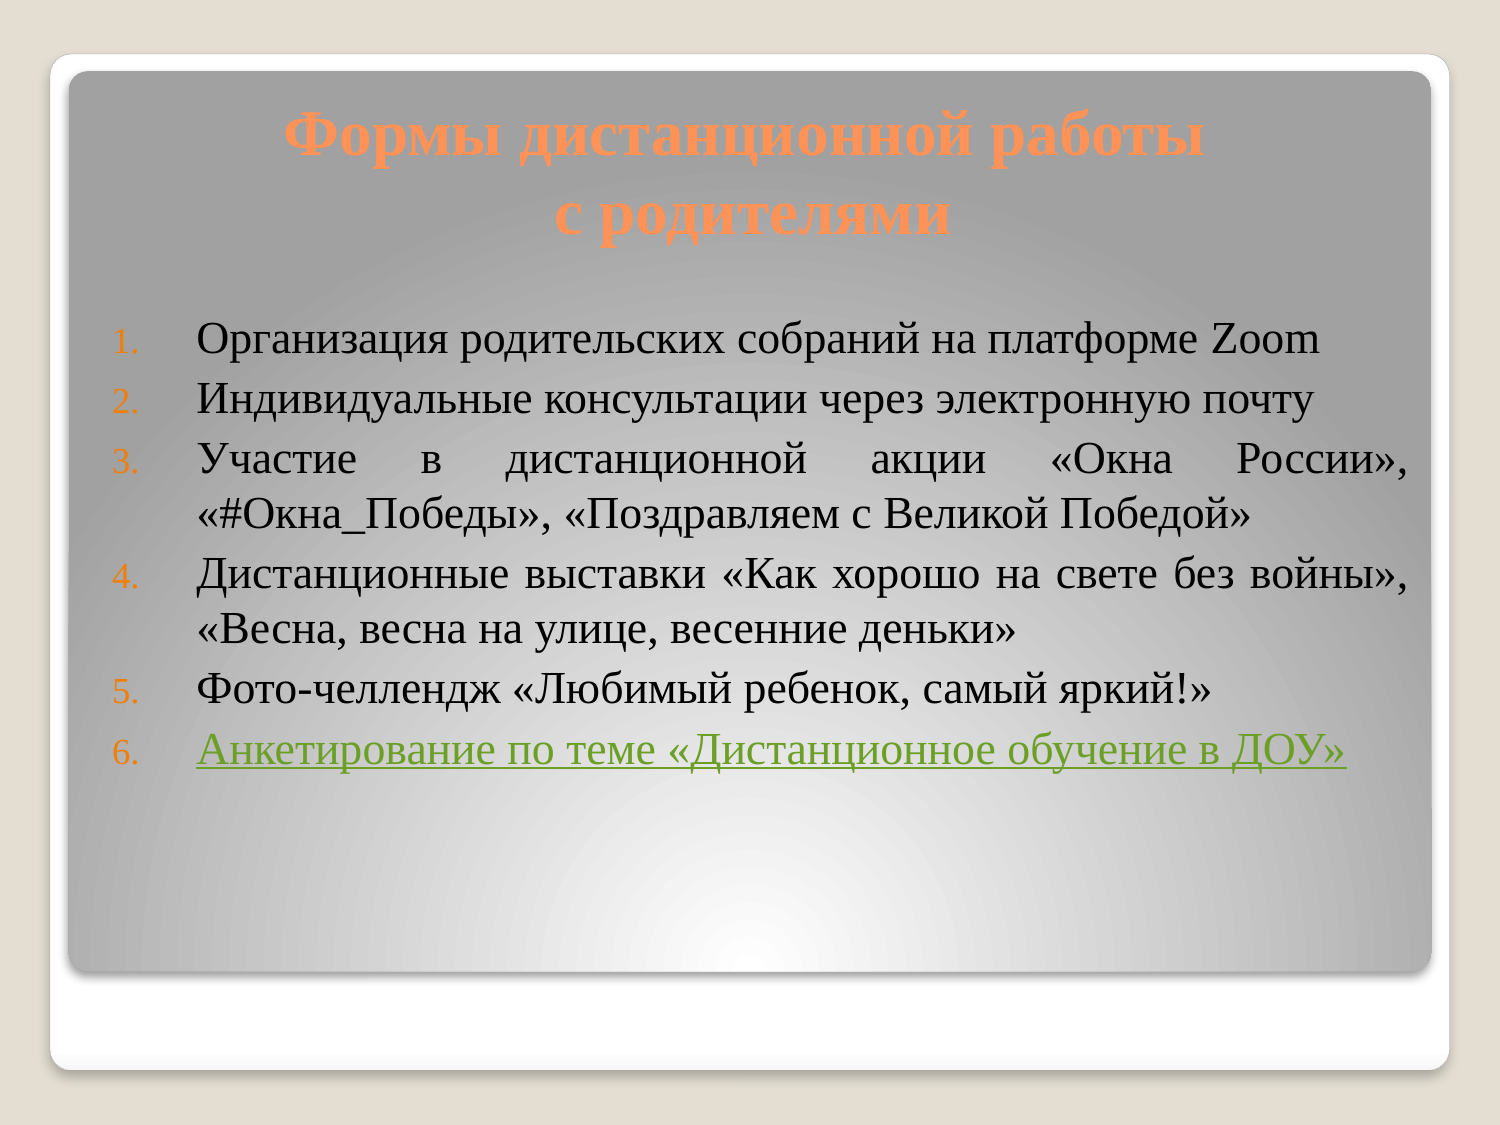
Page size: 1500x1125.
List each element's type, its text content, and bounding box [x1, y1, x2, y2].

list Организация родительских собраний на платформе Zoom Индивидуальные консультации через электронную почту Участие в дистанционной акции «Окна России», «#Окна_Победы», «Поздравляем с Великой Победой» Дистанционные выставки «Как хорошо на свете без войны», «Весна, весна на улице, весенние деньки» Фото-челлендж «Любимый ребенок, самый яркий!» Анкетирование по теме «Дистанционное обучение в ДОУ» [82, 292, 1425, 914]
title Формы дистанционной работы с родителями [82, 82, 1425, 255]
